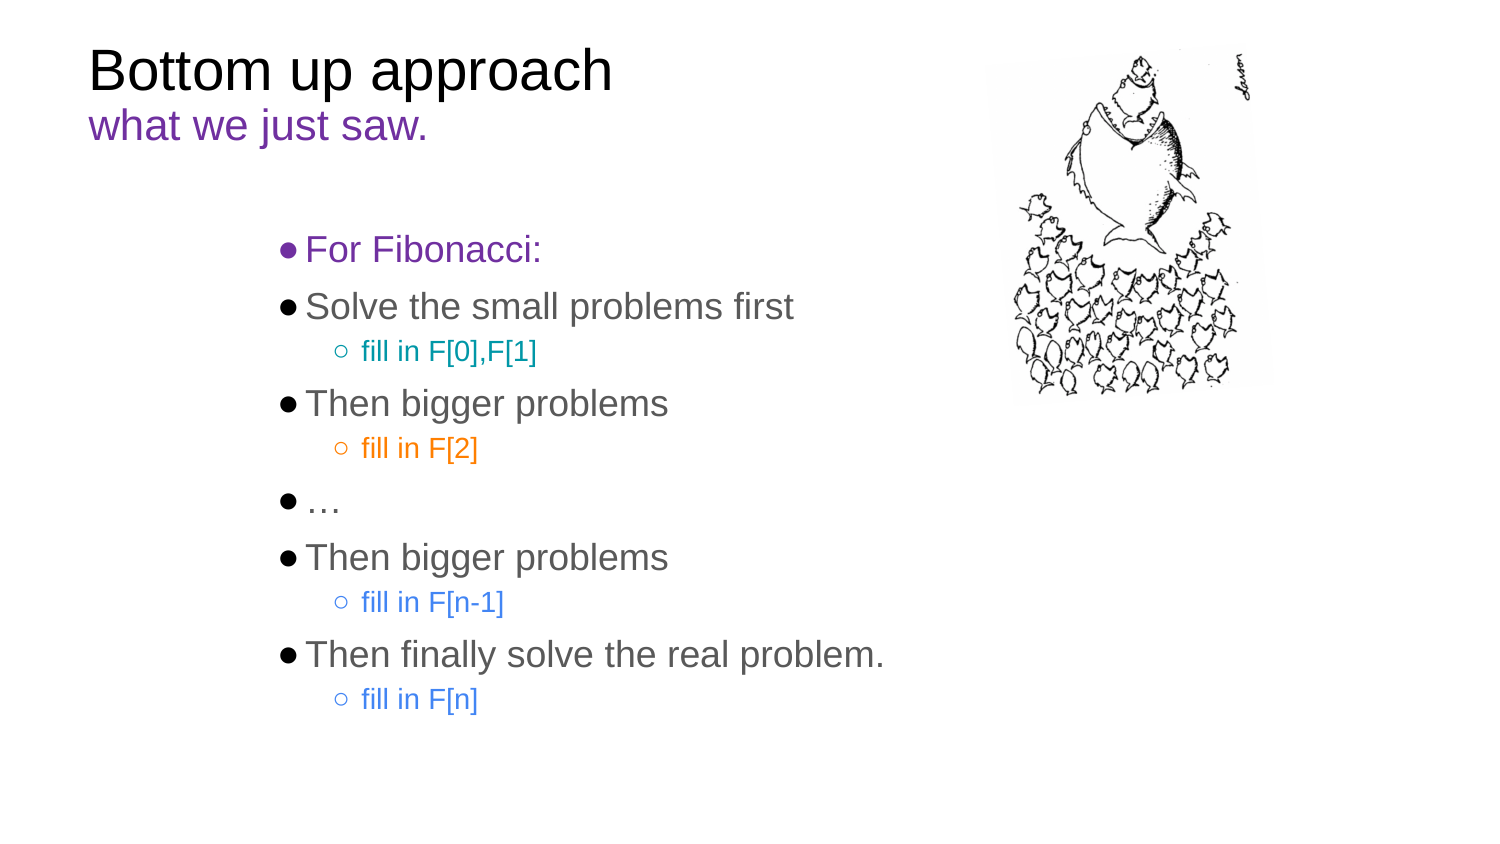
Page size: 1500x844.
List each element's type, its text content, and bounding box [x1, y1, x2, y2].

title Bottom up approach what we just saw. [77, 33, 1048, 157]
list For Fibonacci: Solve the small problems first fill in F[0],F[1] Then bigger problems fill in F[2] … Then bigger problems fill in F[n-1] Then finally solve the real problem. fill in F[n] [264, 224, 1236, 824]
picture [958, 44, 1301, 405]
